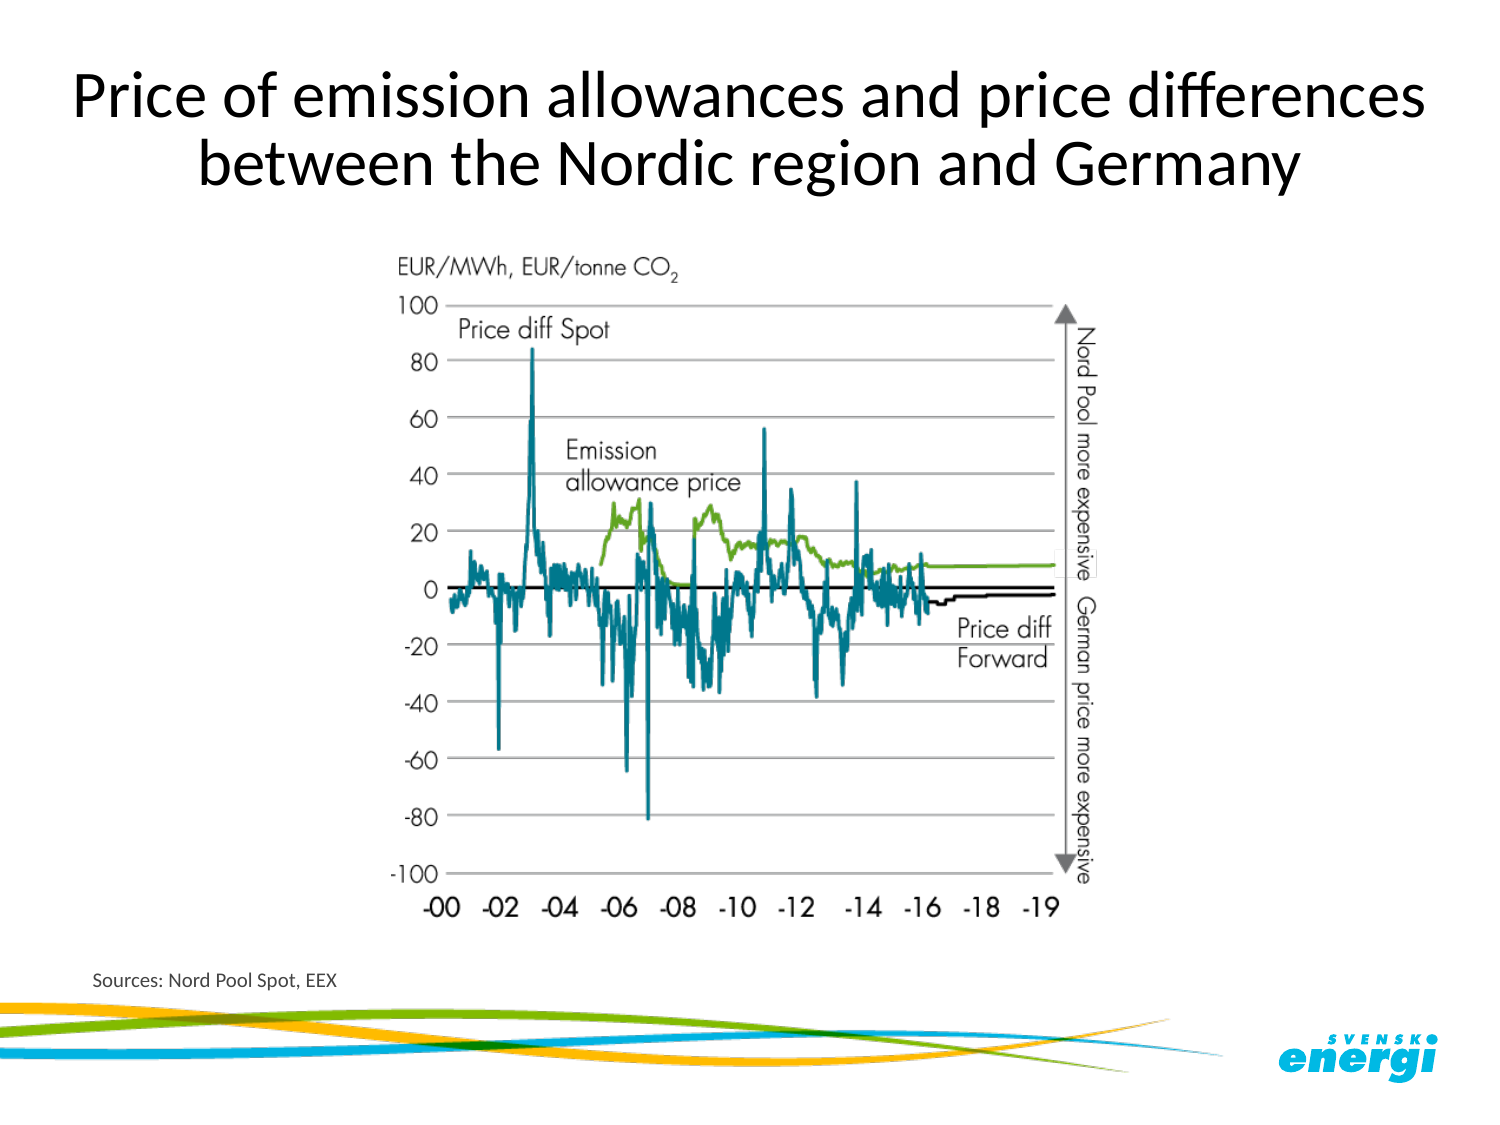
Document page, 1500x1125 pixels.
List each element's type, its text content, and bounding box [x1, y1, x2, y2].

title Price of emission allowances and price differences between the Nordic region and Germany [0, 19, 1500, 207]
picture [0, 990, 1233, 1125]
list Sources: Nord Pool Spot, EEX [77, 962, 922, 993]
picture [391, 250, 1098, 924]
